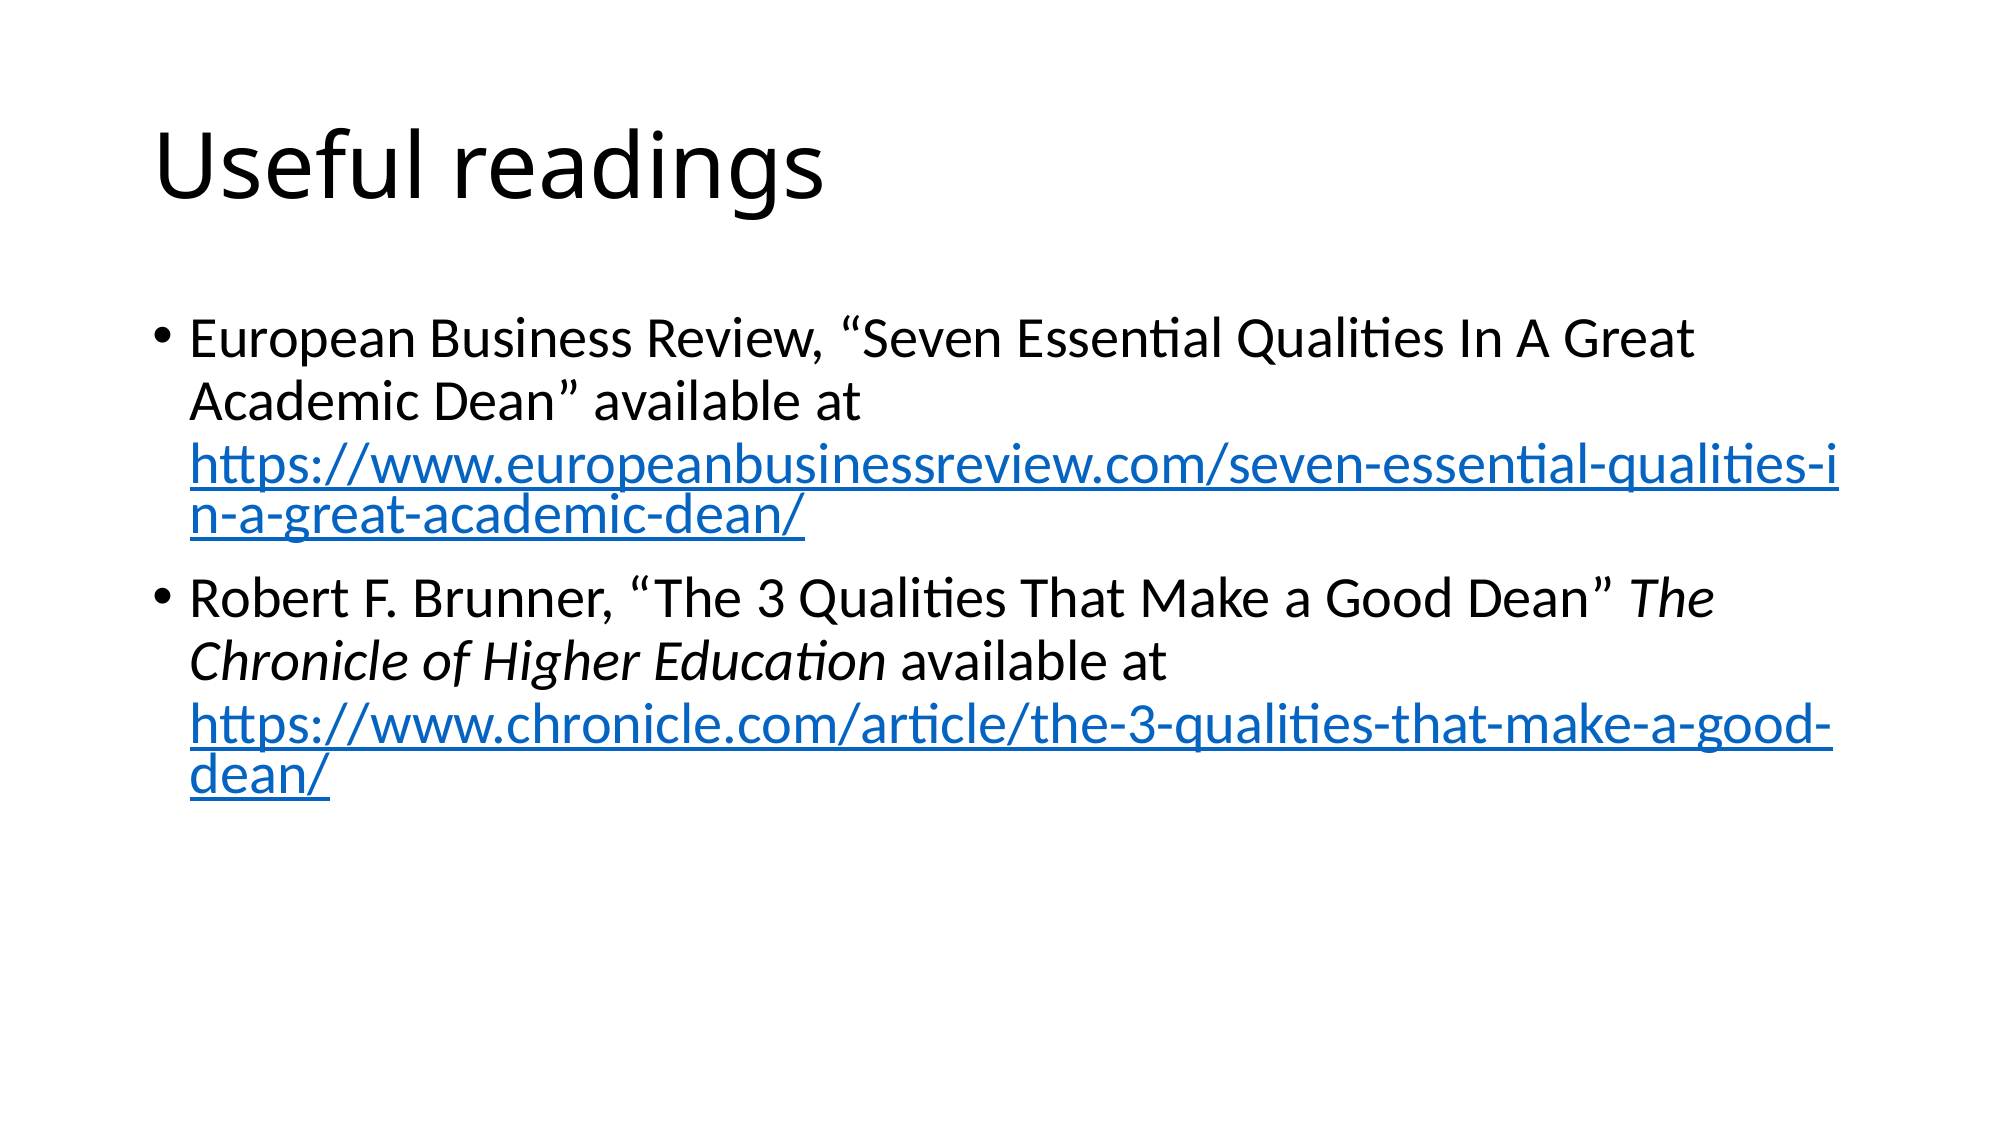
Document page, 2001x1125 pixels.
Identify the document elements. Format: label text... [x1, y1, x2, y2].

list European Business Review, “Seven Essential Qualities In A Great Academic Dean” available at https://www.europeanbusinessreview.com/seven-essential-qualities-in-a-great-academic-dean/ Robert F. Brunner, “The 3 Qualities That Make a Good Dean” The Chronicle of Higher Education available at https://www.chronicle.com/article/the-3-qualities-that-make-a-good-dean/ [137, 299, 1863, 1014]
title Useful readings [137, 59, 1863, 278]
